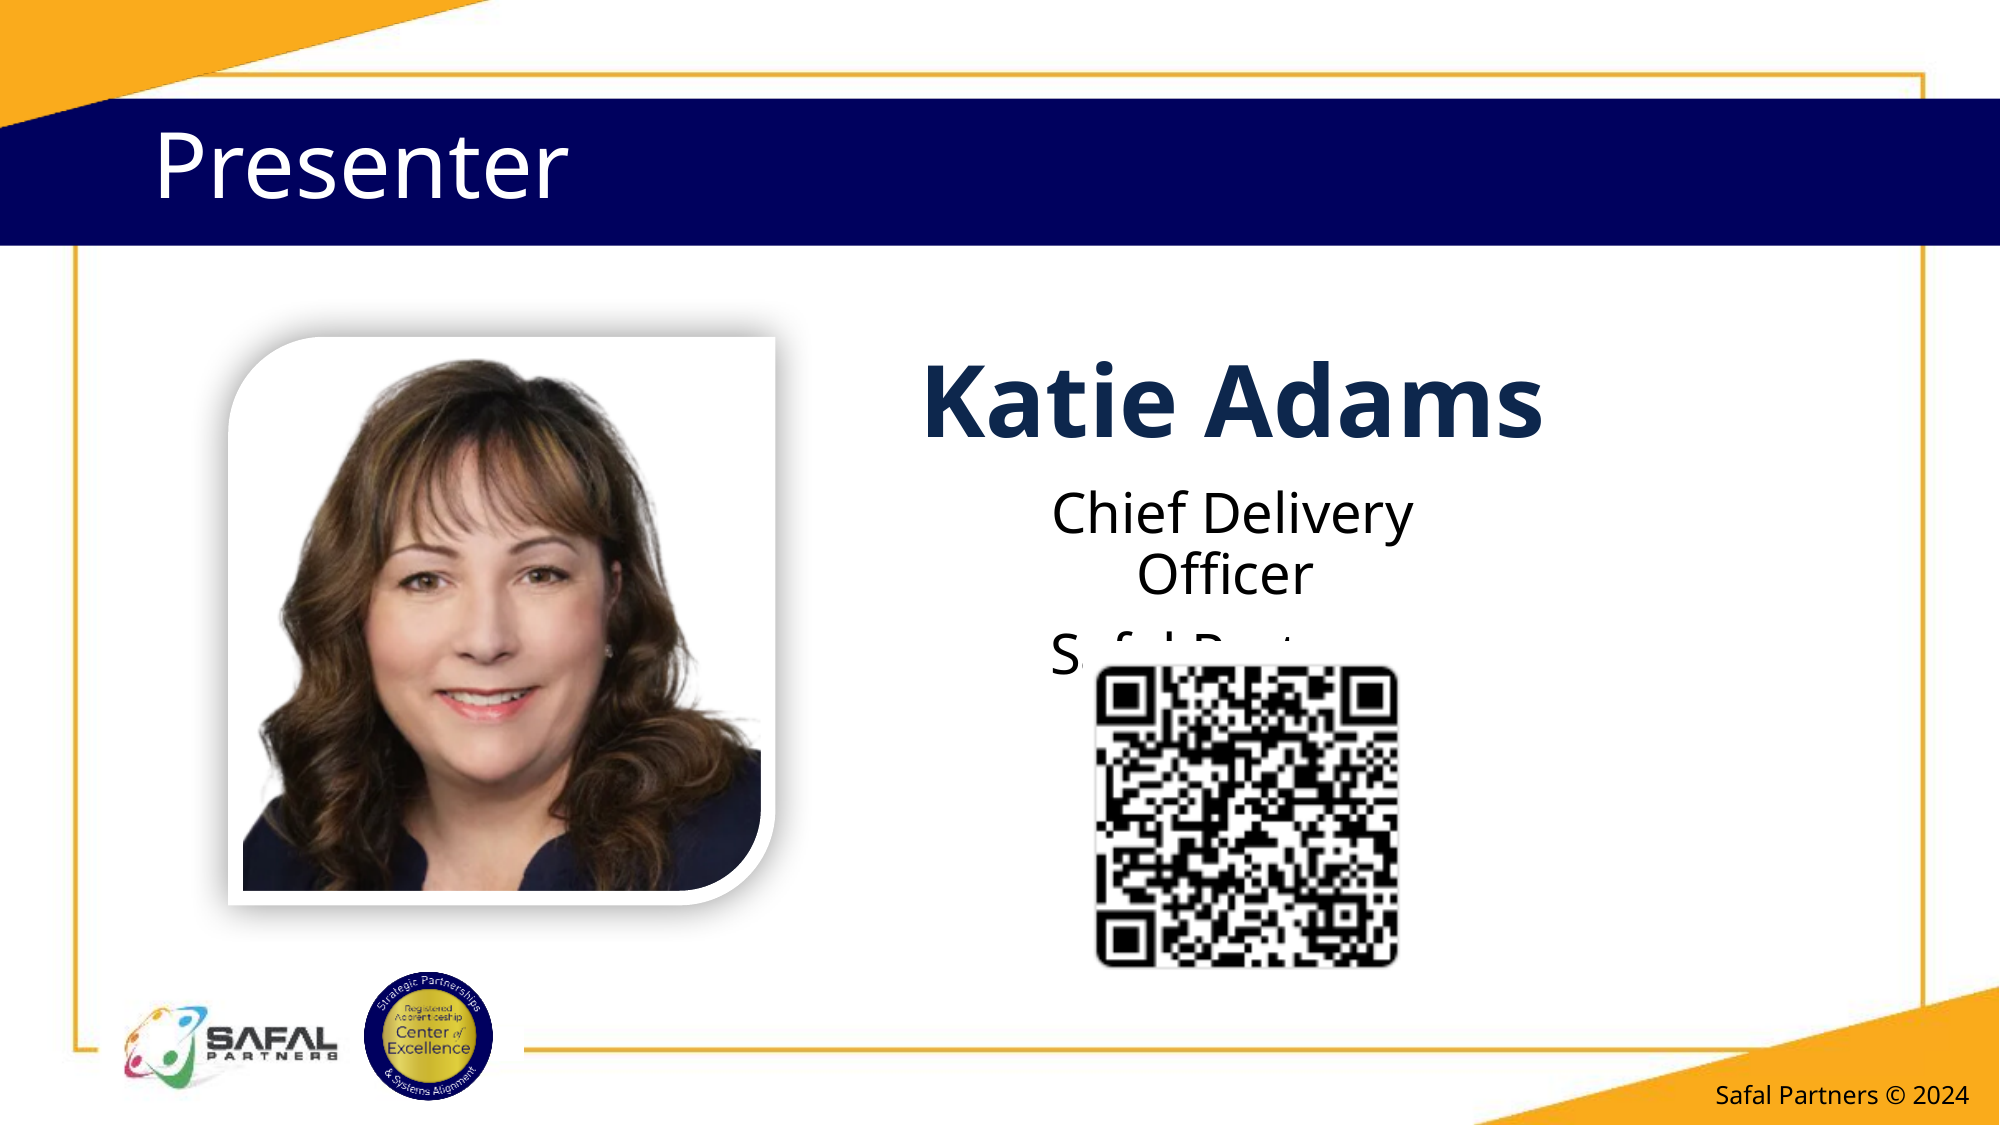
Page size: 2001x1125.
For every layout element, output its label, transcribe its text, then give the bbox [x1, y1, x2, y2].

picture [0, 0, 1999, 1125]
title Presenter [137, 59, 1863, 278]
list Chief Delivery Officer Safal Partners [945, 478, 1521, 696]
list Katie Adams [853, 344, 1612, 501]
